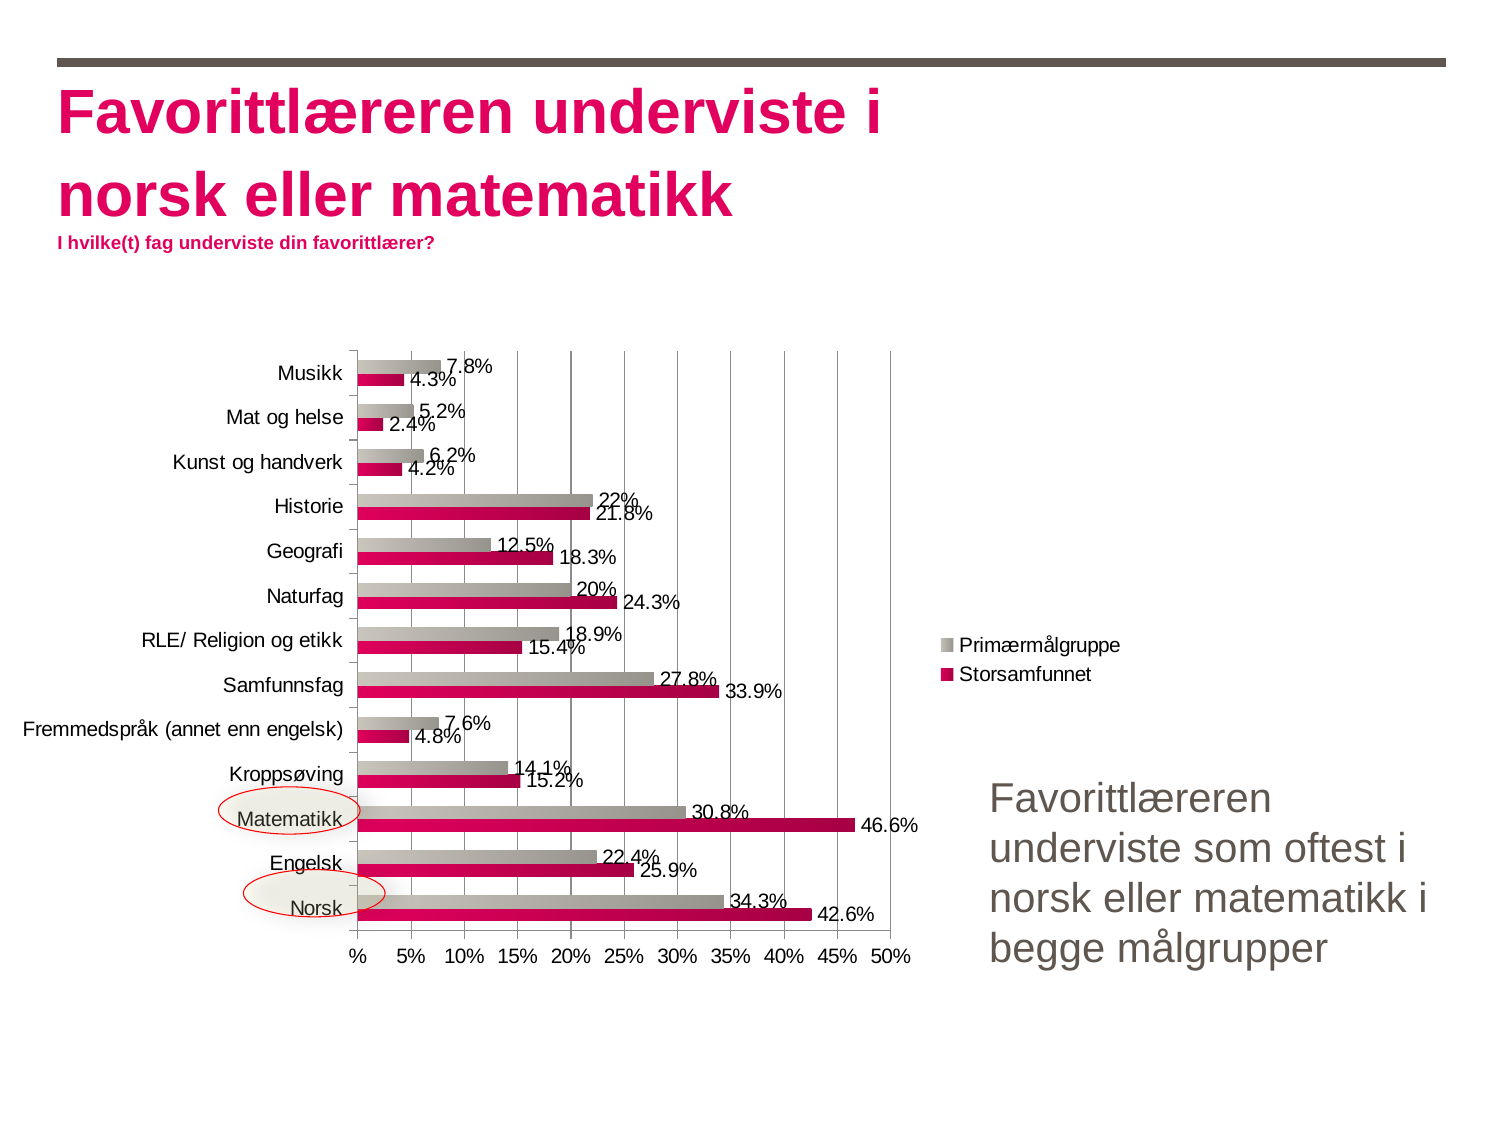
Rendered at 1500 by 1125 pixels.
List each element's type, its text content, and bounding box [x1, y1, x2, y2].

chart [0, 338, 1140, 982]
text_box Favorittlæreren underviste som oftest i norsk eller matematikk i begge målgrupper [1162, 763, 1447, 979]
title Favorittlæreren underviste i norsk eller matematikk I hvilke(t) fag underviste din favorittlærer? [57, 64, 939, 231]
